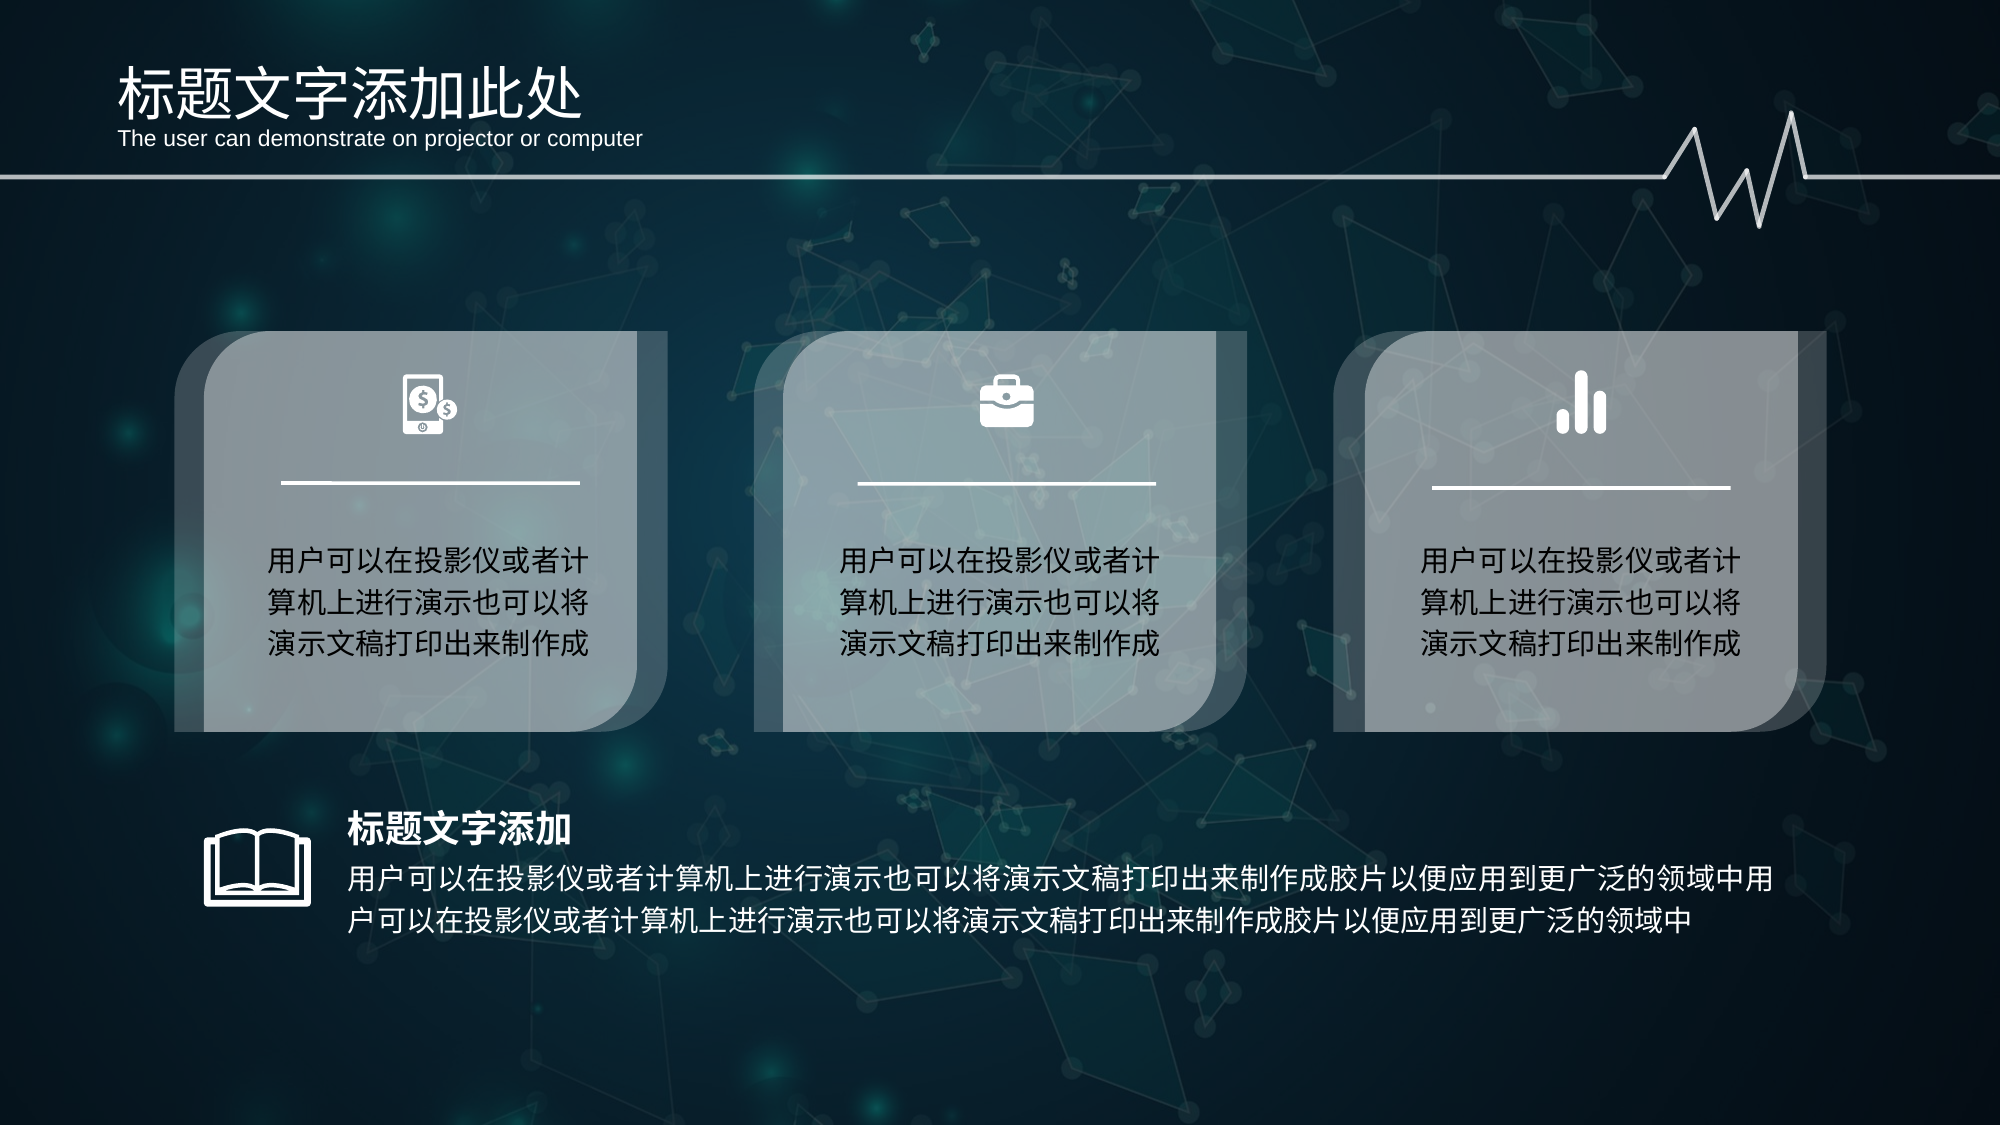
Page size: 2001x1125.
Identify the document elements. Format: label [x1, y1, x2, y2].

text_box [0, 112, 2000, 227]
text_box [203, 828, 311, 907]
text_box [174, 330, 668, 732]
text_box [102, 49, 755, 158]
picture [0, 227, 2000, 1125]
picture [0, 0, 2000, 112]
text_box [333, 788, 1792, 947]
text_box [1333, 330, 1827, 732]
text_box [753, 330, 1248, 732]
